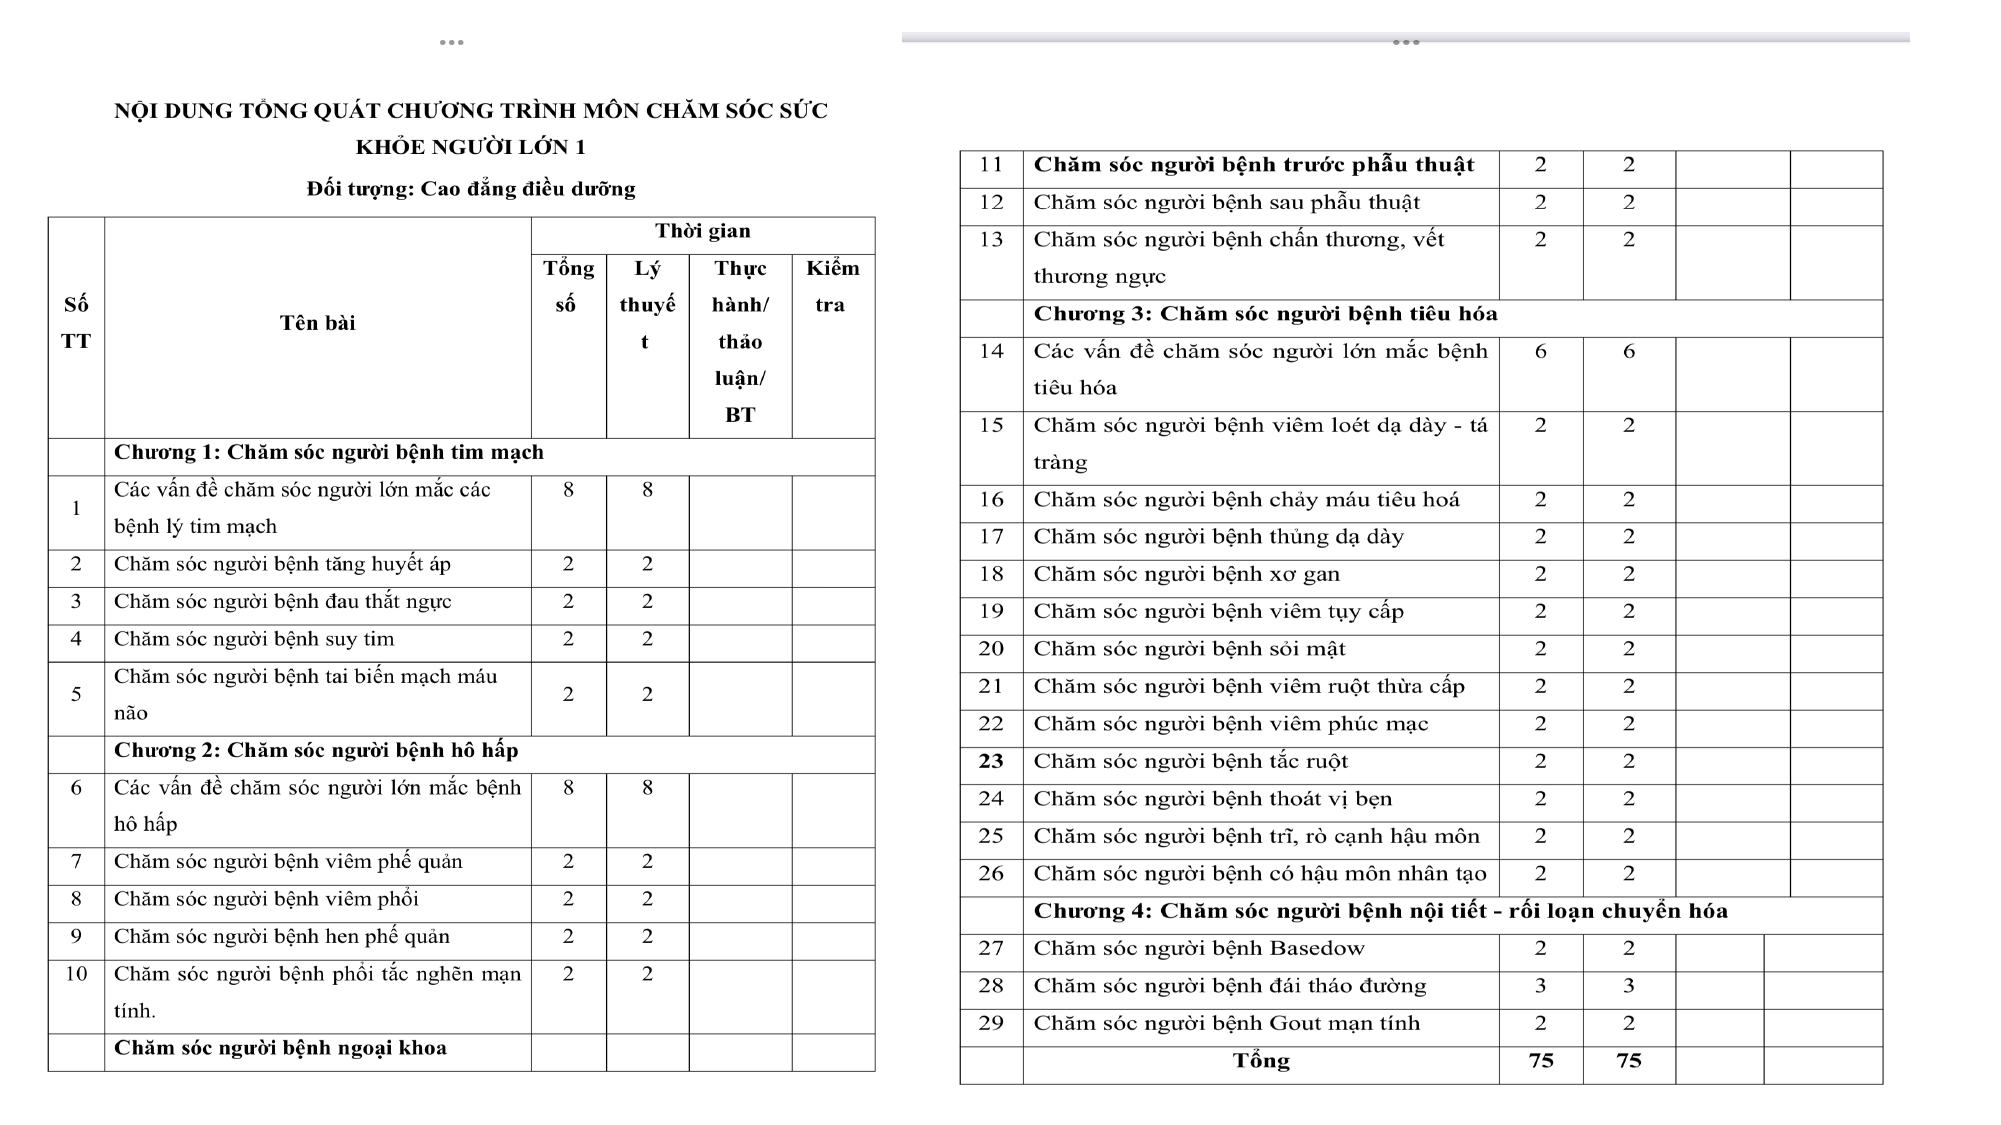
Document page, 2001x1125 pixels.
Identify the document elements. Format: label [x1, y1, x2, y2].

list [0, 32, 902, 1125]
picture [902, 32, 1910, 1125]
